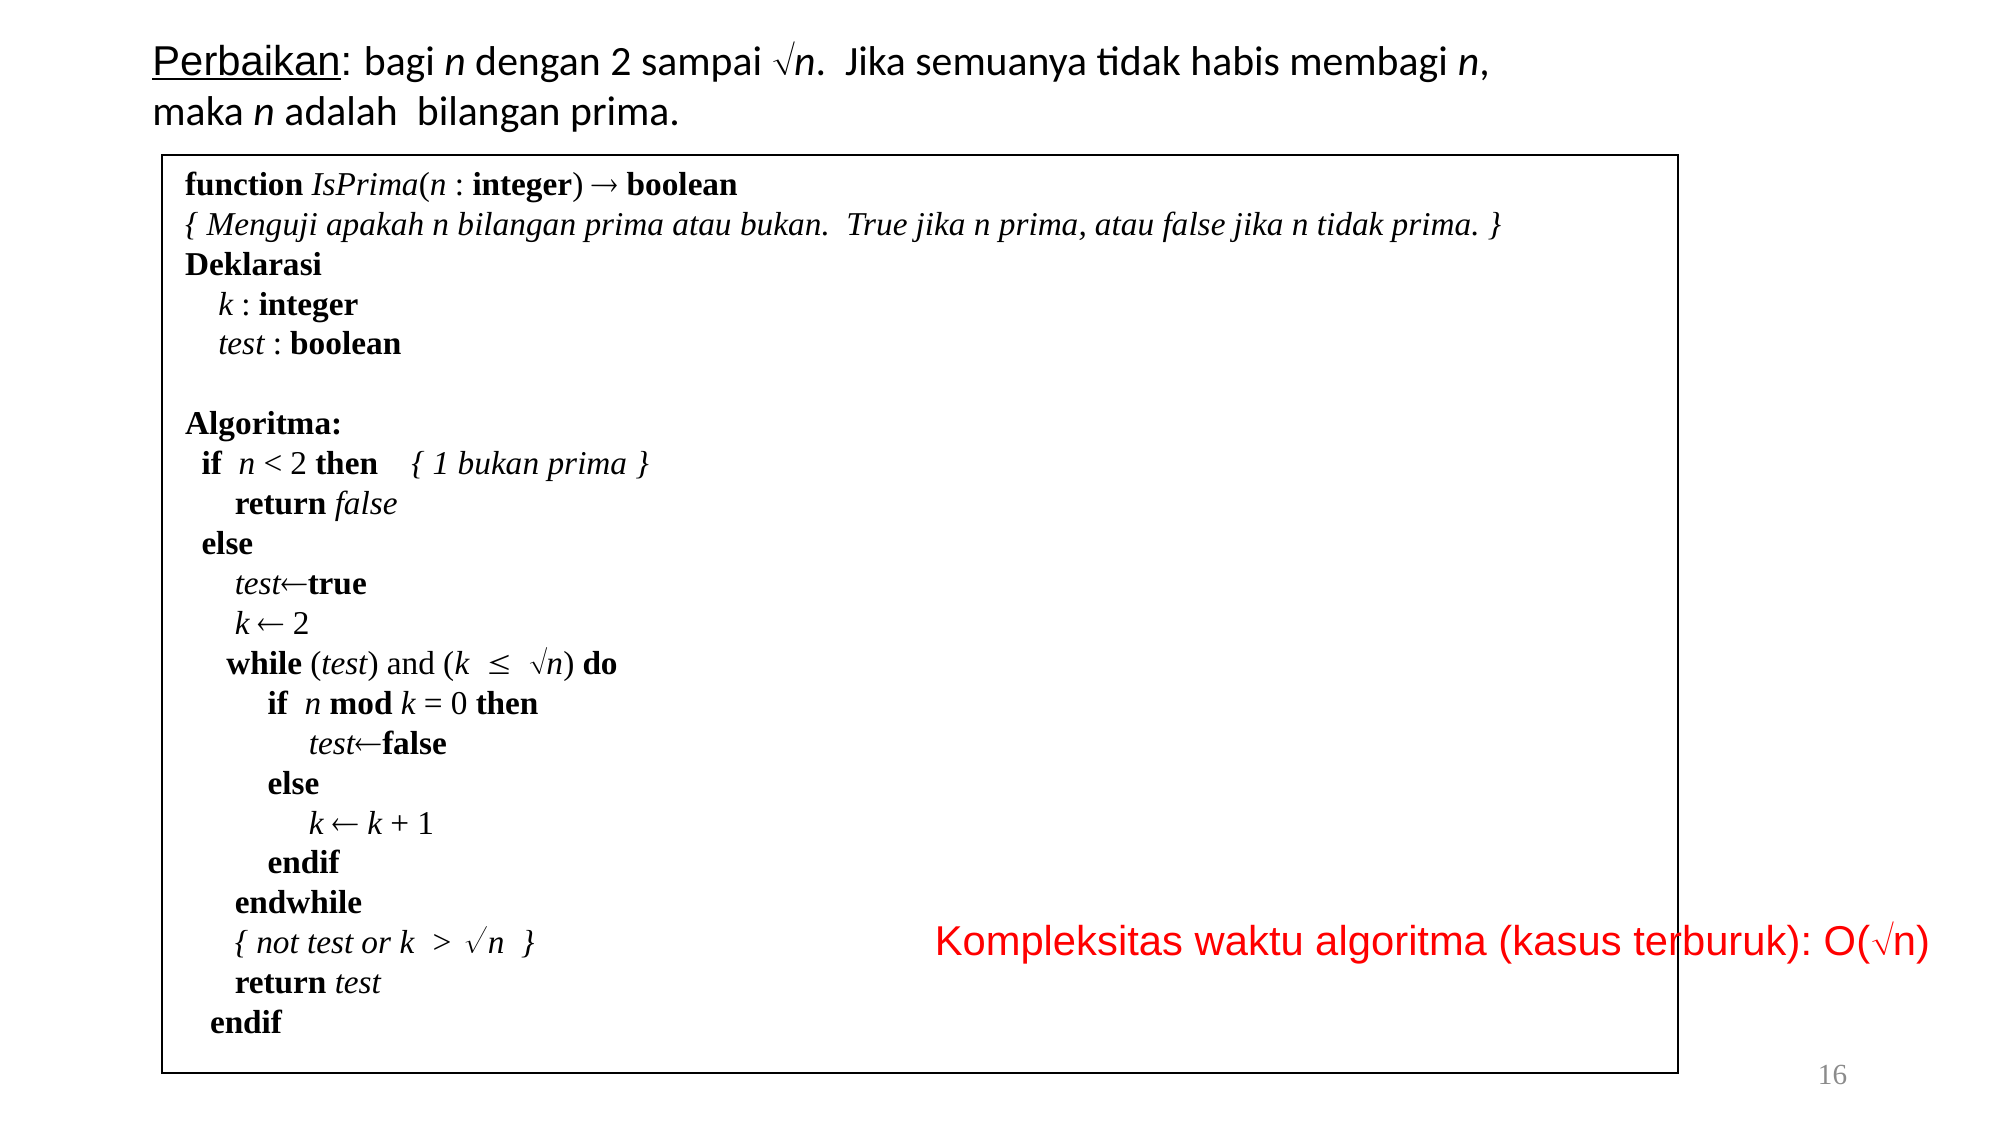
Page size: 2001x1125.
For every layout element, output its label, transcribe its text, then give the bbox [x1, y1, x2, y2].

text_box Perbaikan: bagi n dengan 2 sampai n. Jika semuanya tidak habis membagi n, maka n adalah bilangan prima. [137, 26, 1590, 142]
text_box [161, 154, 1679, 1074]
text_box Kompleksitas waktu algoritma (kasus terburuk): O(n) [919, 906, 1966, 972]
slide_number 16 [1412, 1042, 1863, 1103]
